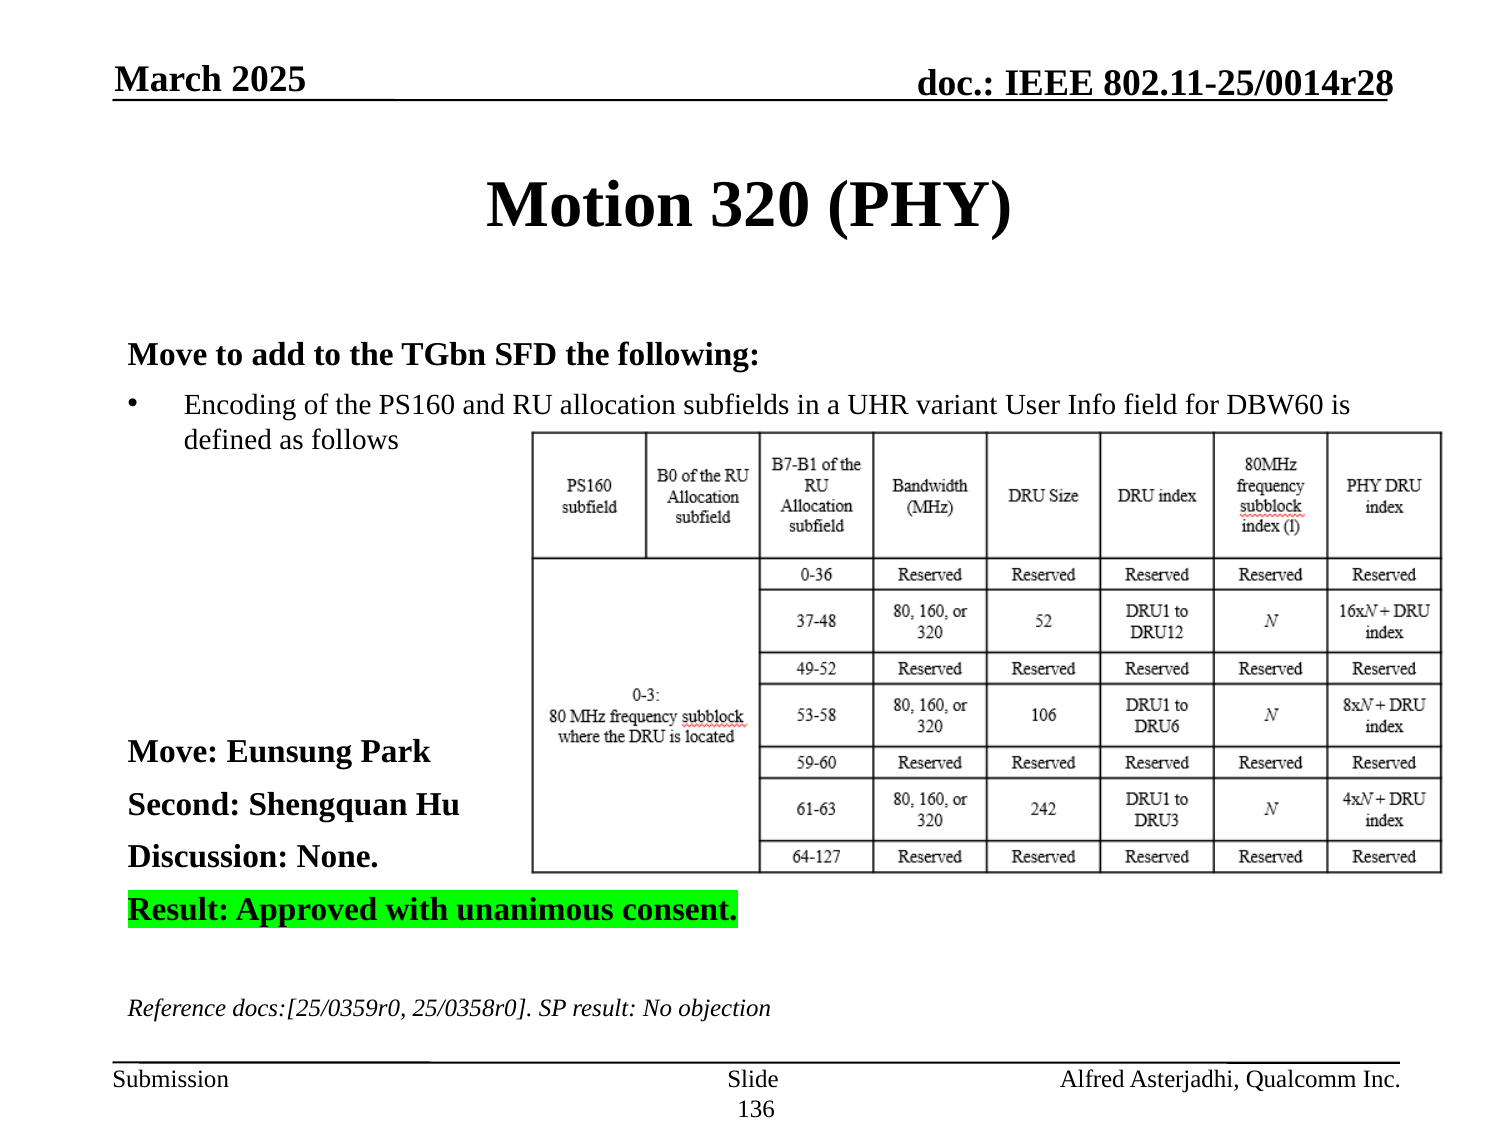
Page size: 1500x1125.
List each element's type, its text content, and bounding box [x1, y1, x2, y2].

footer Alfred Asterjadhi, Qualcomm Inc. [878, 1061, 1402, 1093]
slide_number Slide 136 [712, 1061, 800, 1123]
picture [524, 424, 1450, 879]
title Motion 320 (PHY) [112, 112, 1388, 288]
list Move to add to the TGbn SFD the following: Encoding of the PS160 and RU allocation subfields in a UHR variant User Info field for DBW60 is defined as follows Move: Eunsung Park Second: Shengquan Hu Discussion: None. Result: Approved with unanimous consent. Reference docs:[25/0359r0, 25/0358r0]. SP result: No objection [112, 324, 1388, 1000]
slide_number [114, 54, 423, 100]
